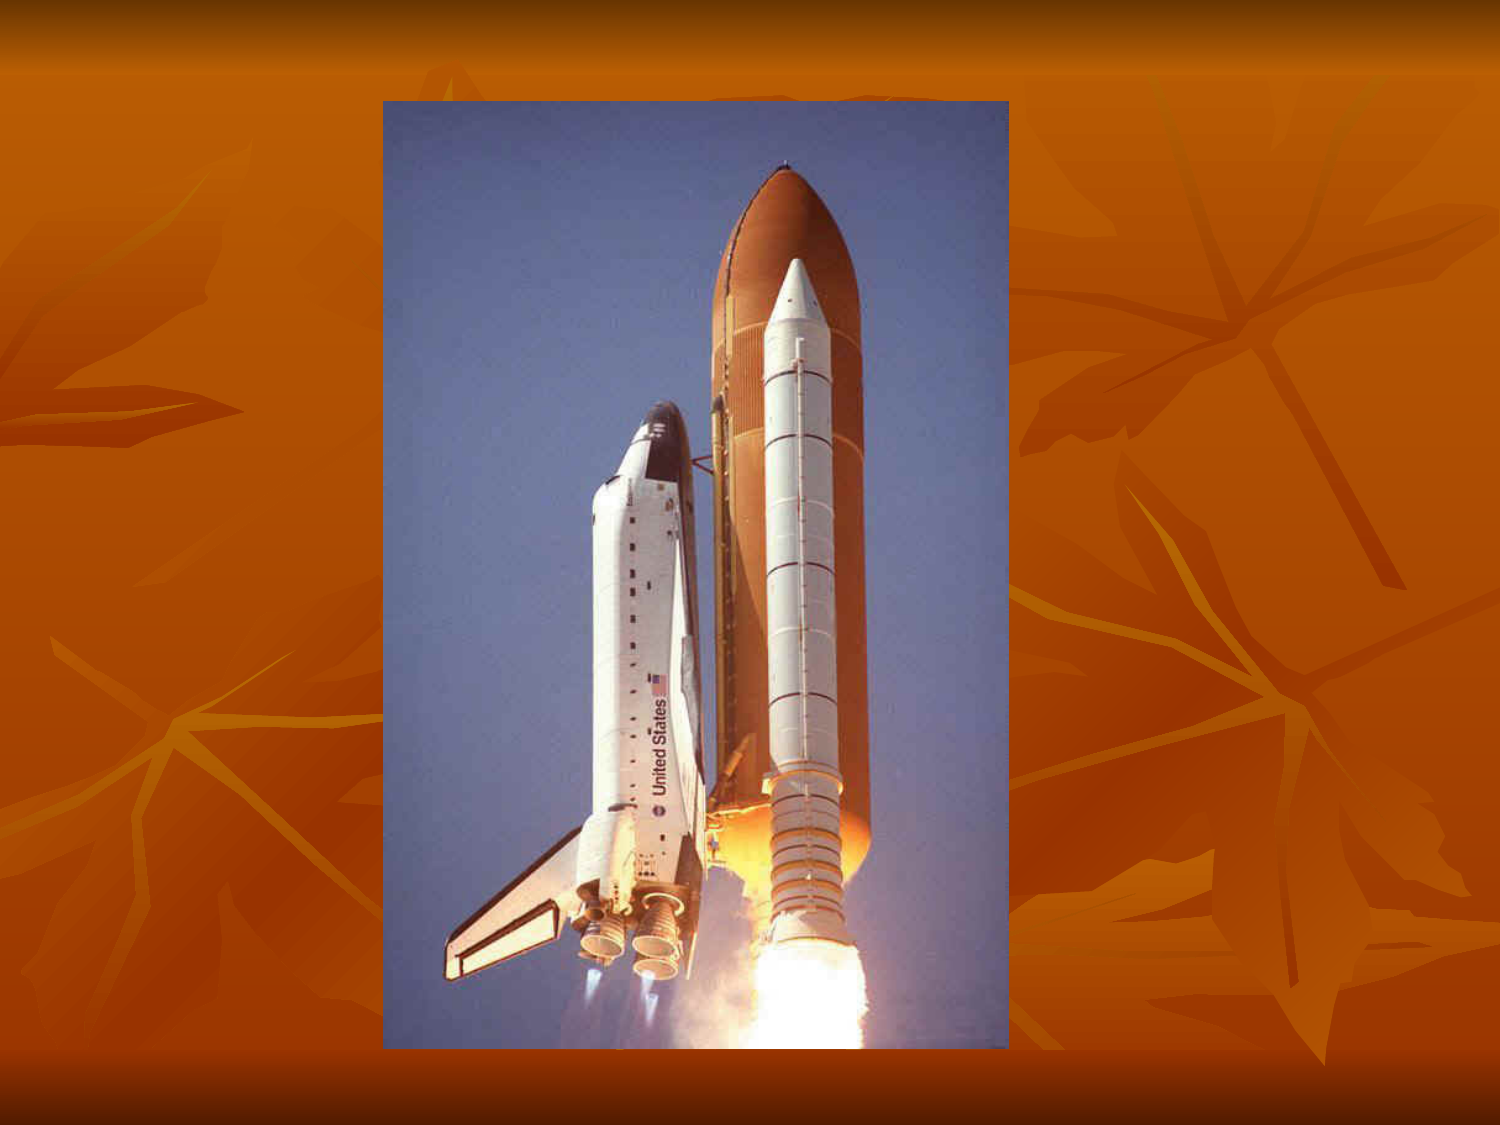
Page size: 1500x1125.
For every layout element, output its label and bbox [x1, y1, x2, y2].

picture [383, 101, 1009, 1049]
